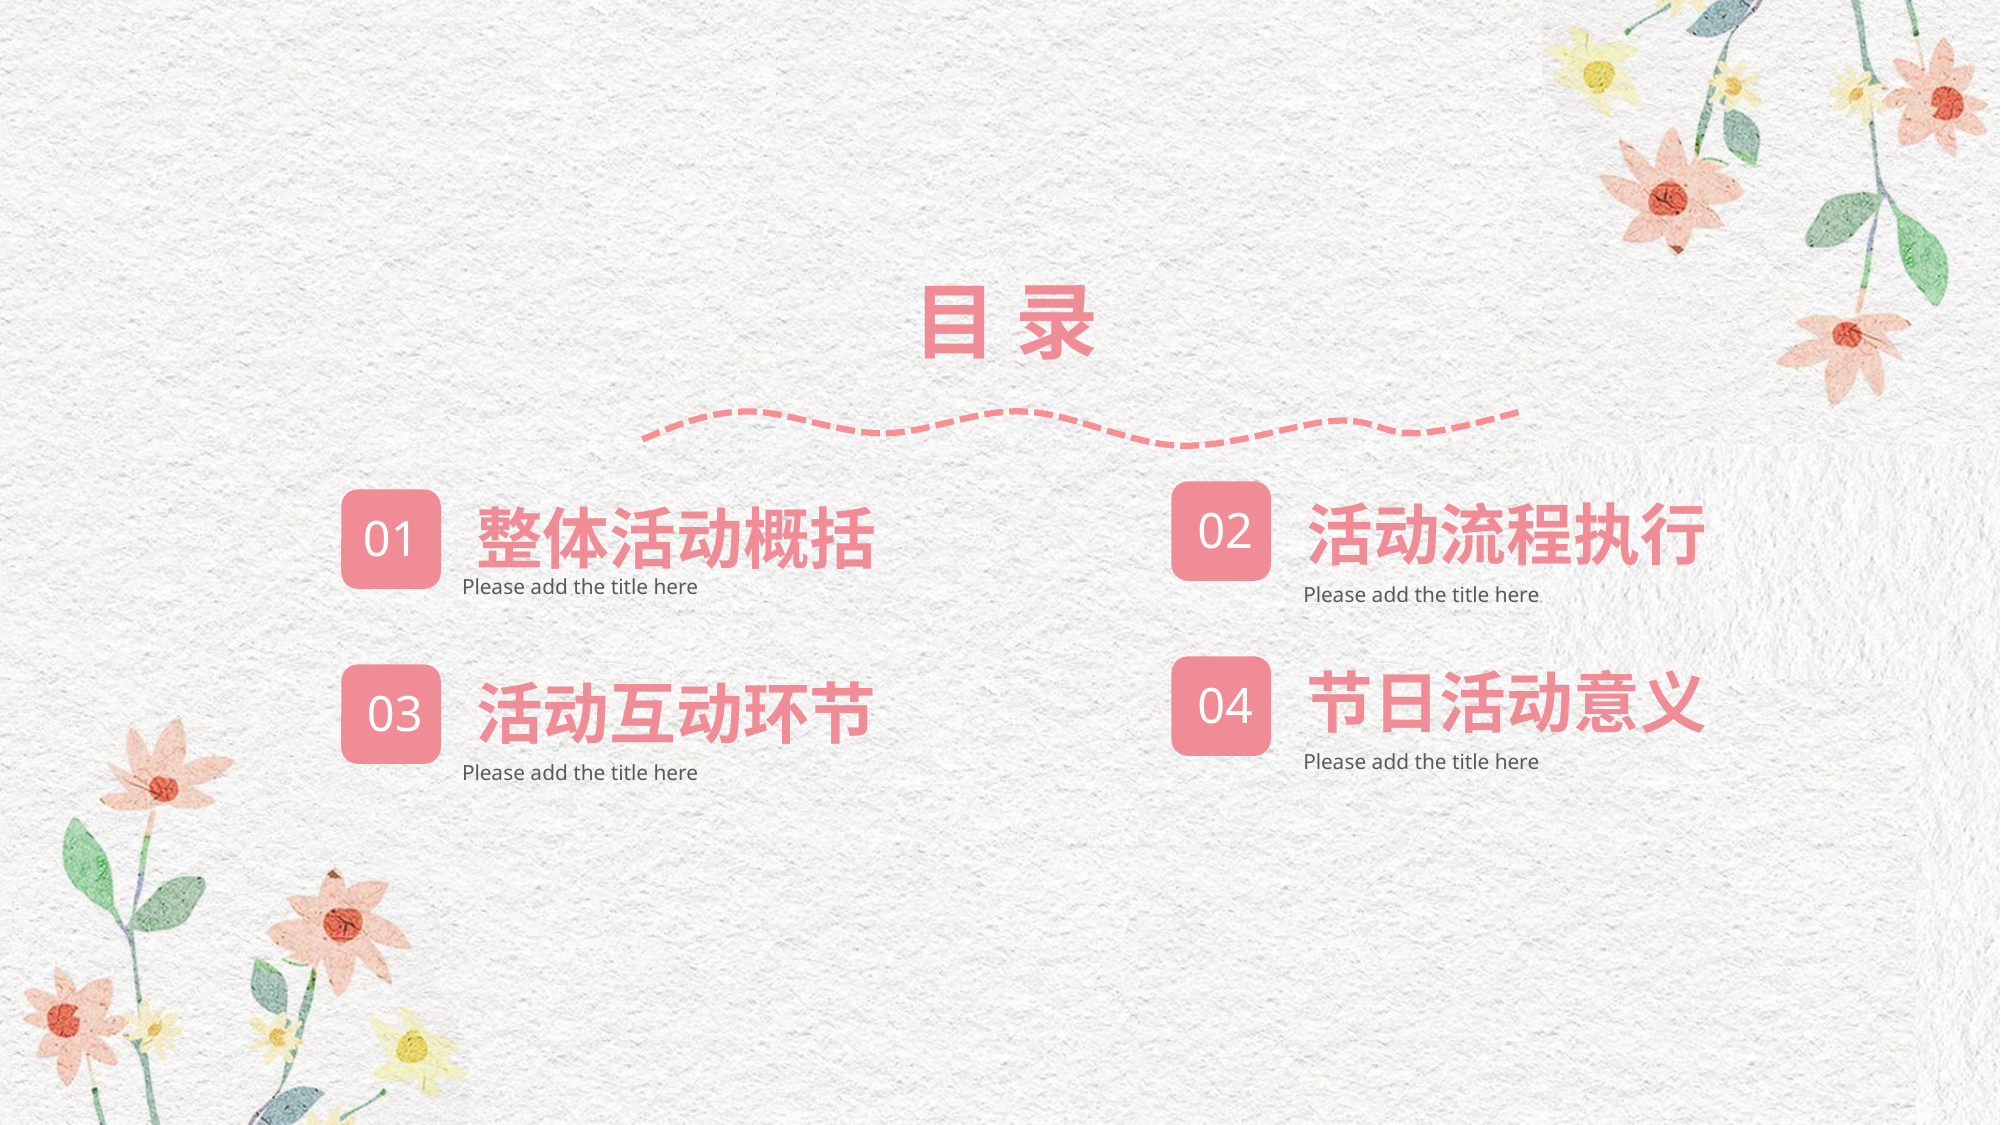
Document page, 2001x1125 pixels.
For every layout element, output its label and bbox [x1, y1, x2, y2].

picture [11, 699, 469, 1125]
text_box [0, 0, 2000, 1125]
